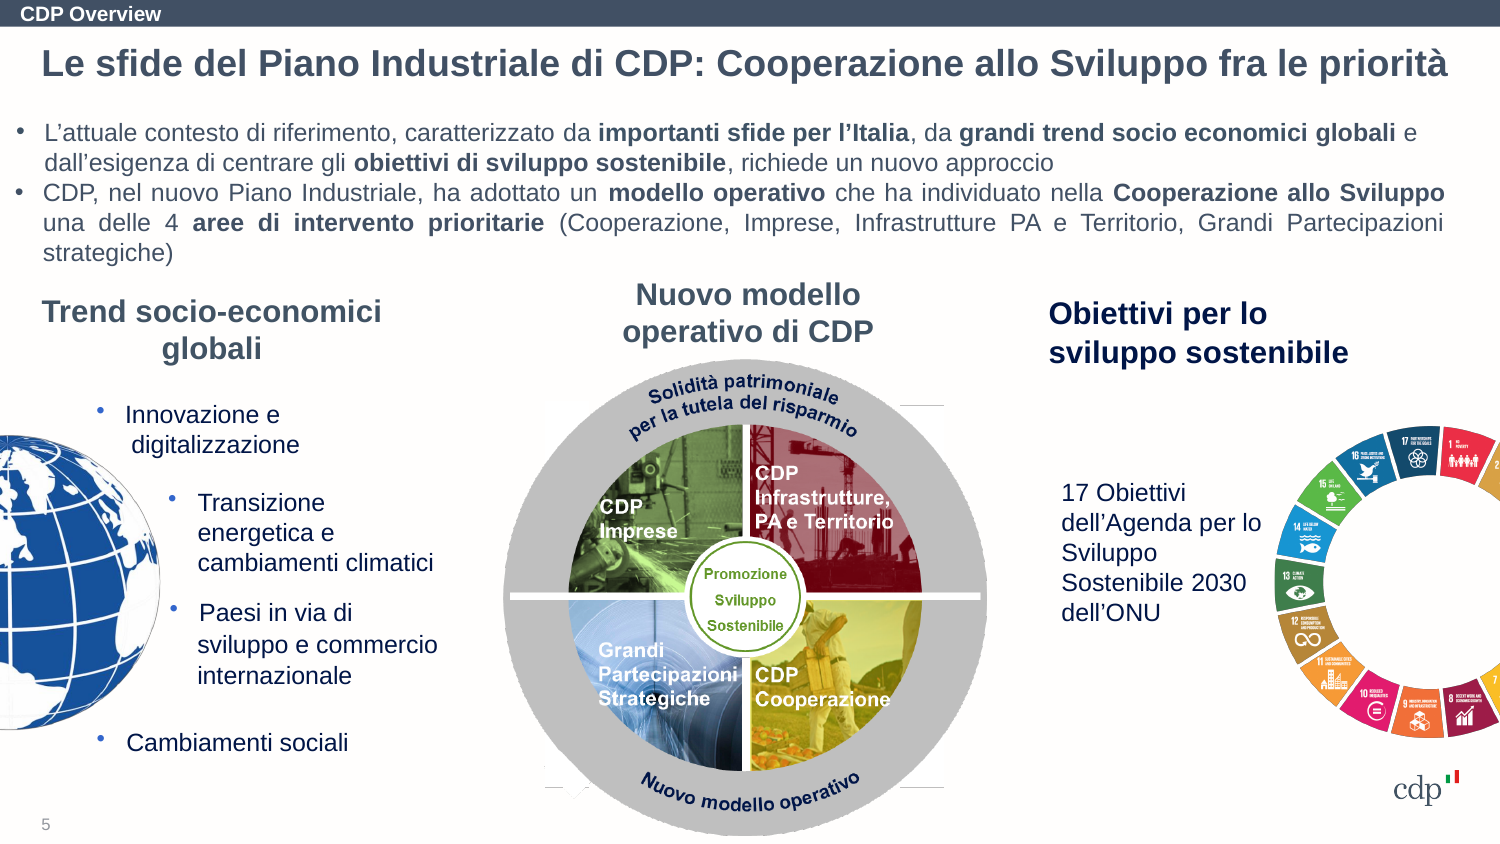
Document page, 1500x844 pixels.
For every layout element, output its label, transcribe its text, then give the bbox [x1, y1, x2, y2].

picture [1394, 770, 1459, 806]
text_box CDP Overview [0, 0, 1500, 27]
text_box Cambiamenti sociali [95, 724, 424, 757]
picture [503, 359, 987, 836]
text_box 17 Obiettivi dell’Agenda per lo Sviluppo Sostenibile 2030 dell’ONU [1059, 474, 1277, 627]
slide_number 5 [41, 803, 207, 834]
list Le sfide del Piano Industriale di CDP: Cooperazione allo Sviluppo fra le priorità [41, 43, 1481, 90]
text_box Trend socio-economici globali [37, 289, 385, 366]
text_box [1274, 426, 1500, 738]
text_box Nuovo modello operativo di CDP [574, 272, 921, 349]
text_box Transizione energetica e cambiamenti climatici [116, 479, 479, 584]
text_box Innovazione e digitalizzazione [81, 391, 361, 467]
text_box Obiettivi per lo sviluppo sostenibile [1046, 291, 1357, 370]
text_box [0, 422, 170, 742]
text_box Paesi in via di sviluppo e commercio internazionale [167, 595, 488, 690]
text_box L’attuale contesto di riferimento, caratterizzato da importanti sfide per l’Italia, da grandi trend socio economici globali e dall’esigenza di centrare gli obiettivi di sviluppo sostenibile, richiede un nuovo approccio CDP, nel nuovo Piano Industriale, ha adottato un modello operativo che ha individuato nella Cooperazione allo Sviluppo una delle 4 aree di intervento prioritarie (Cooperazione, Imprese, Infrastrutture PA e Territorio, Grandi Partecipazioni strategiche) [0, 108, 1481, 274]
